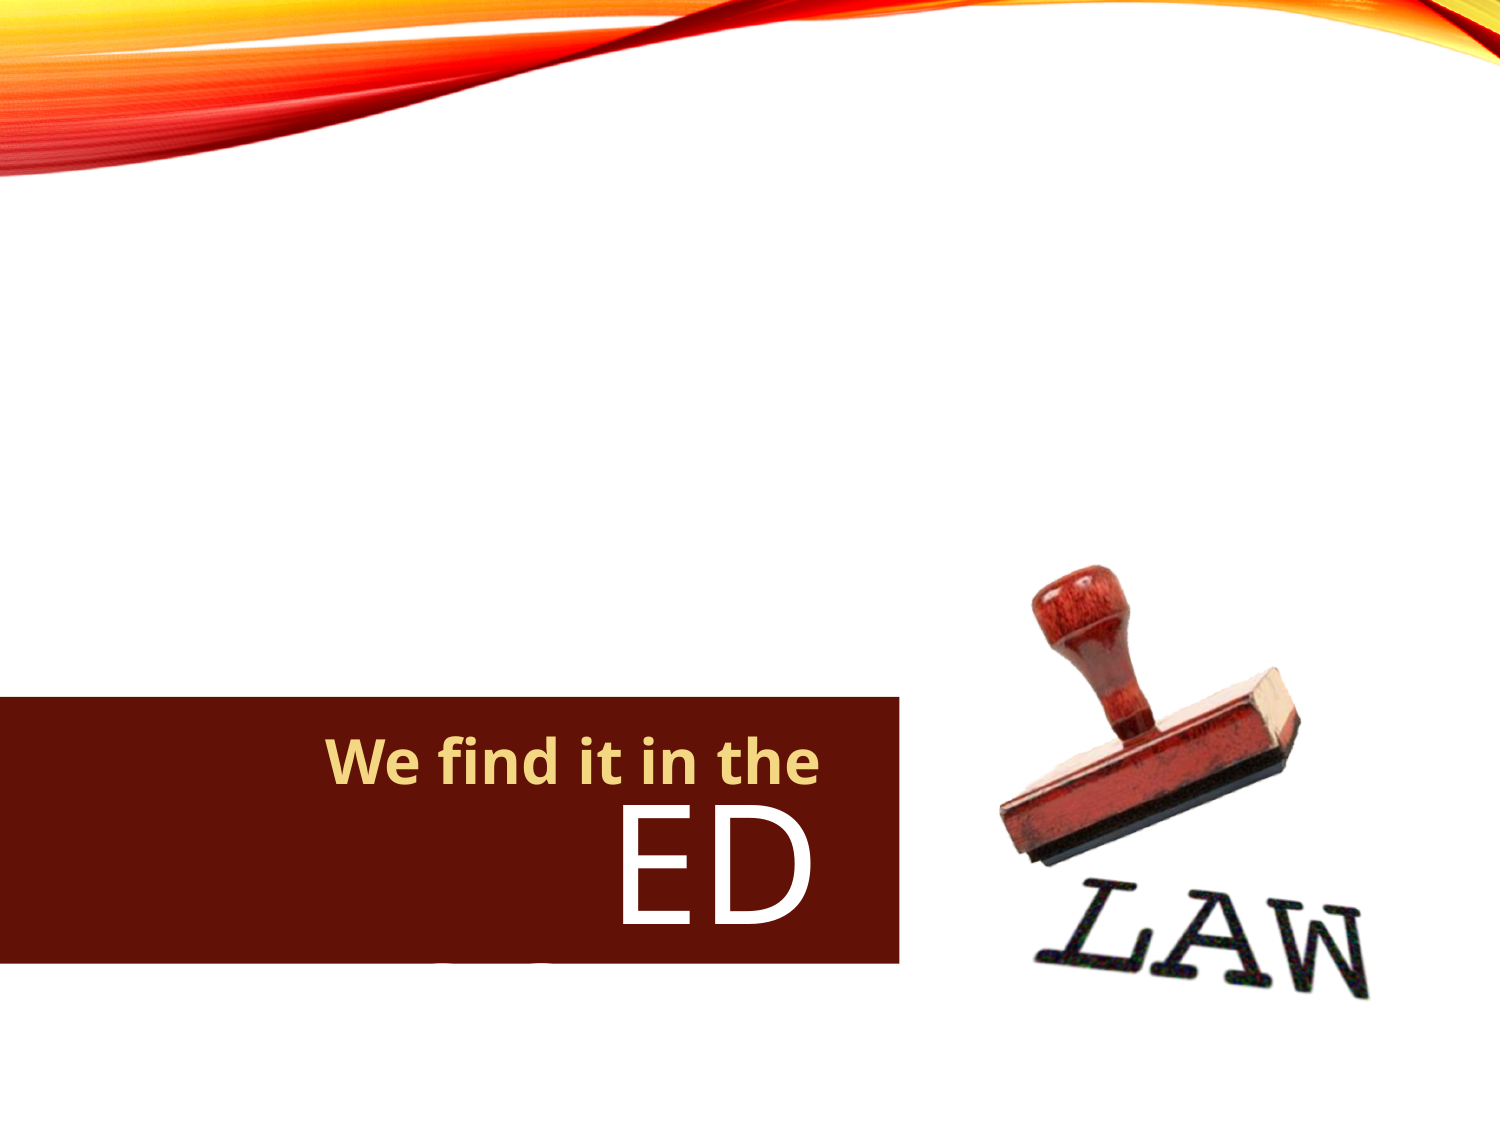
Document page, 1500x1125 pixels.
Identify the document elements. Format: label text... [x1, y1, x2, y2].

picture [980, 556, 1432, 1031]
text_box We find it in the ED CODE [136, 729, 837, 1124]
text_box [0, 696, 900, 965]
picture [0, 0, 1500, 178]
